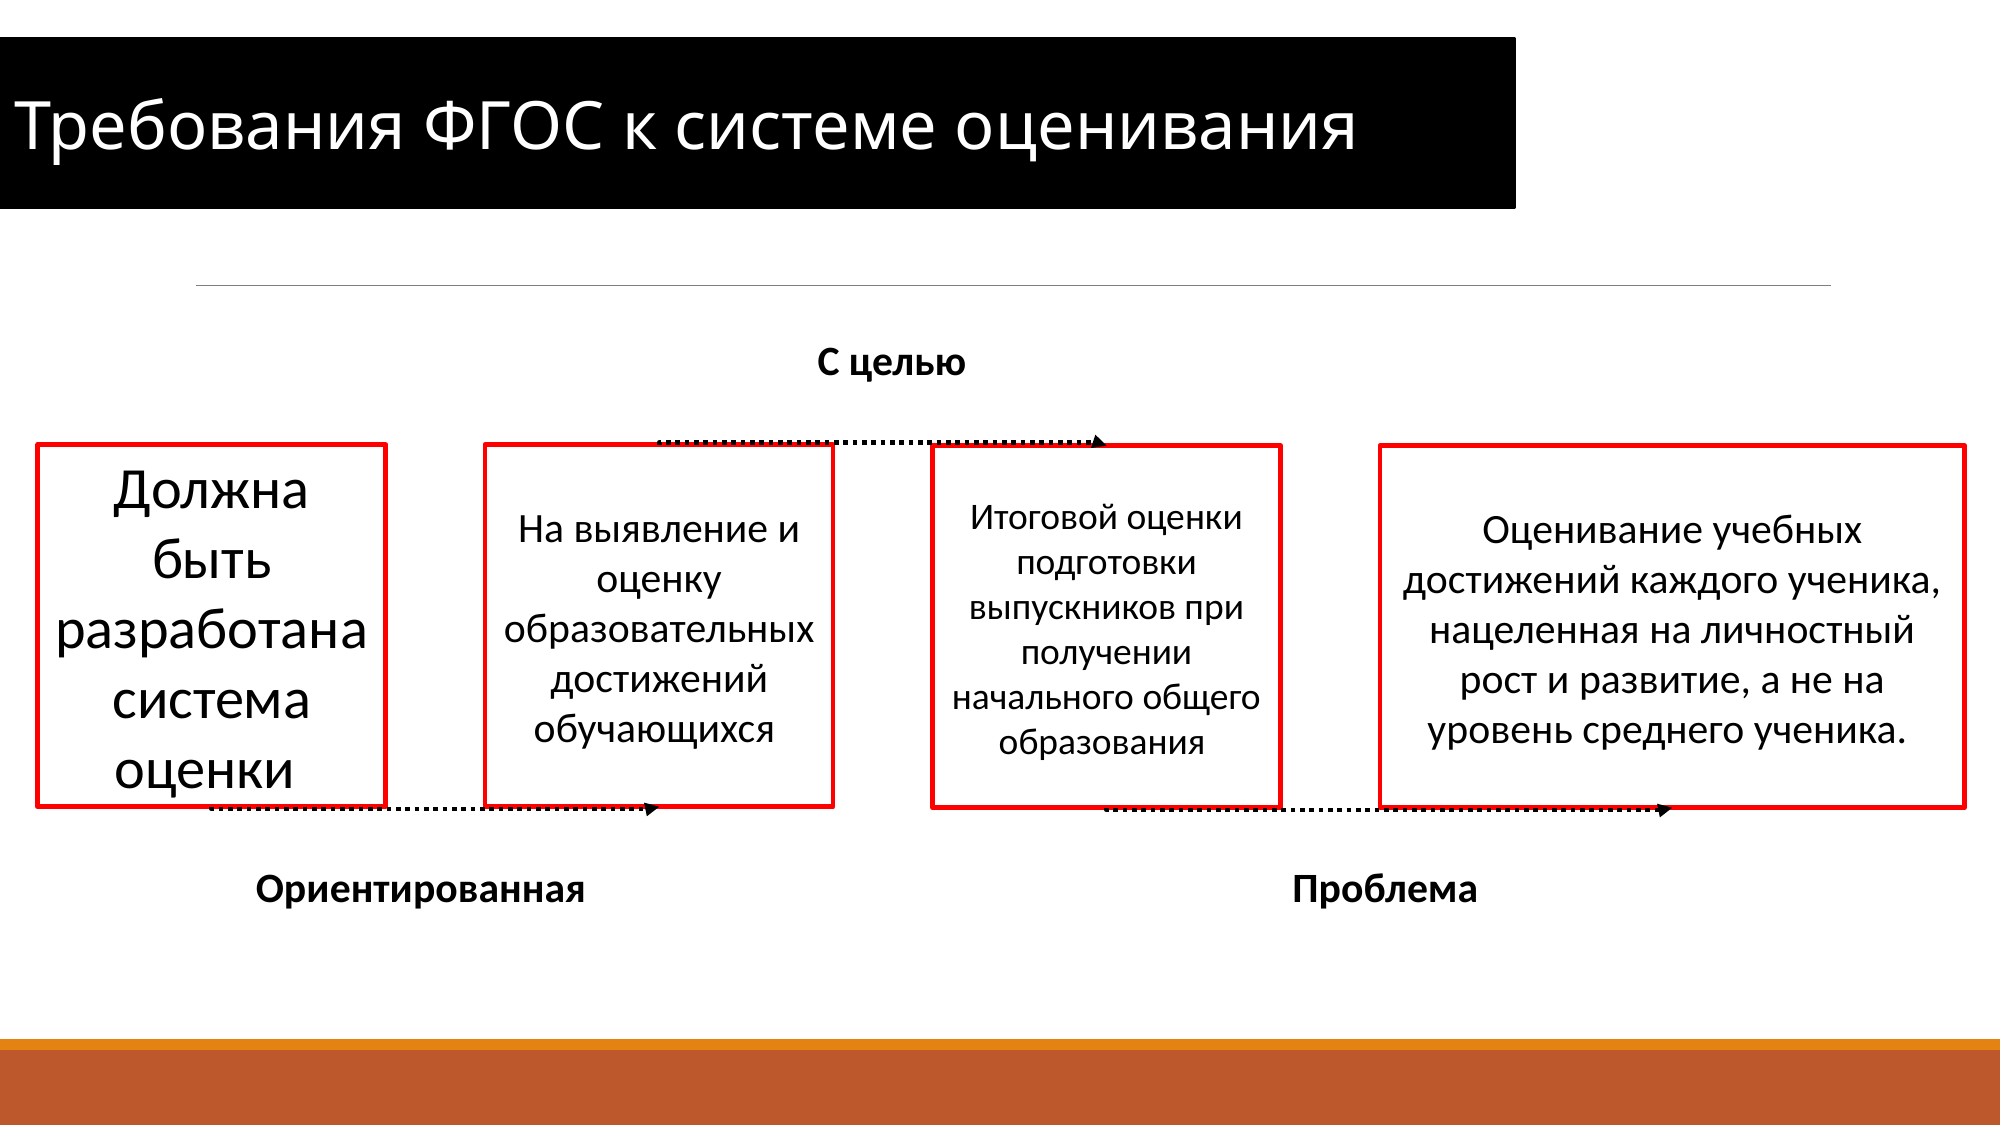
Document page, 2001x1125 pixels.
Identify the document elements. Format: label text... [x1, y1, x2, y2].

text_box С целью [892, 326, 982, 392]
text_box Оценивание учебных достижений каждого ученика, нацеленная на личностный рост и развитие, а не на уровень среднего ученика. [1379, 444, 1966, 809]
text_box Ориентированная [446, 852, 641, 919]
text_box Проблема [1226, 852, 1386, 919]
text_box Должна быть разработана система оценки [36, 443, 387, 808]
text_box С целью [802, 326, 878, 392]
text_box Ориентированная [211, 852, 432, 919]
text_box Итоговой оценки подготовки выпускников при получении начального общего образования [931, 444, 1282, 809]
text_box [1388, 524, 1392, 1092]
text_box Проблема [1400, 852, 1555, 919]
text_box На выявление и оценку образовательных достижений обучающихся [484, 443, 834, 808]
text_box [434, 582, 439, 1031]
text_box Требования ФГОС к системе оценивания [0, 37, 1516, 209]
